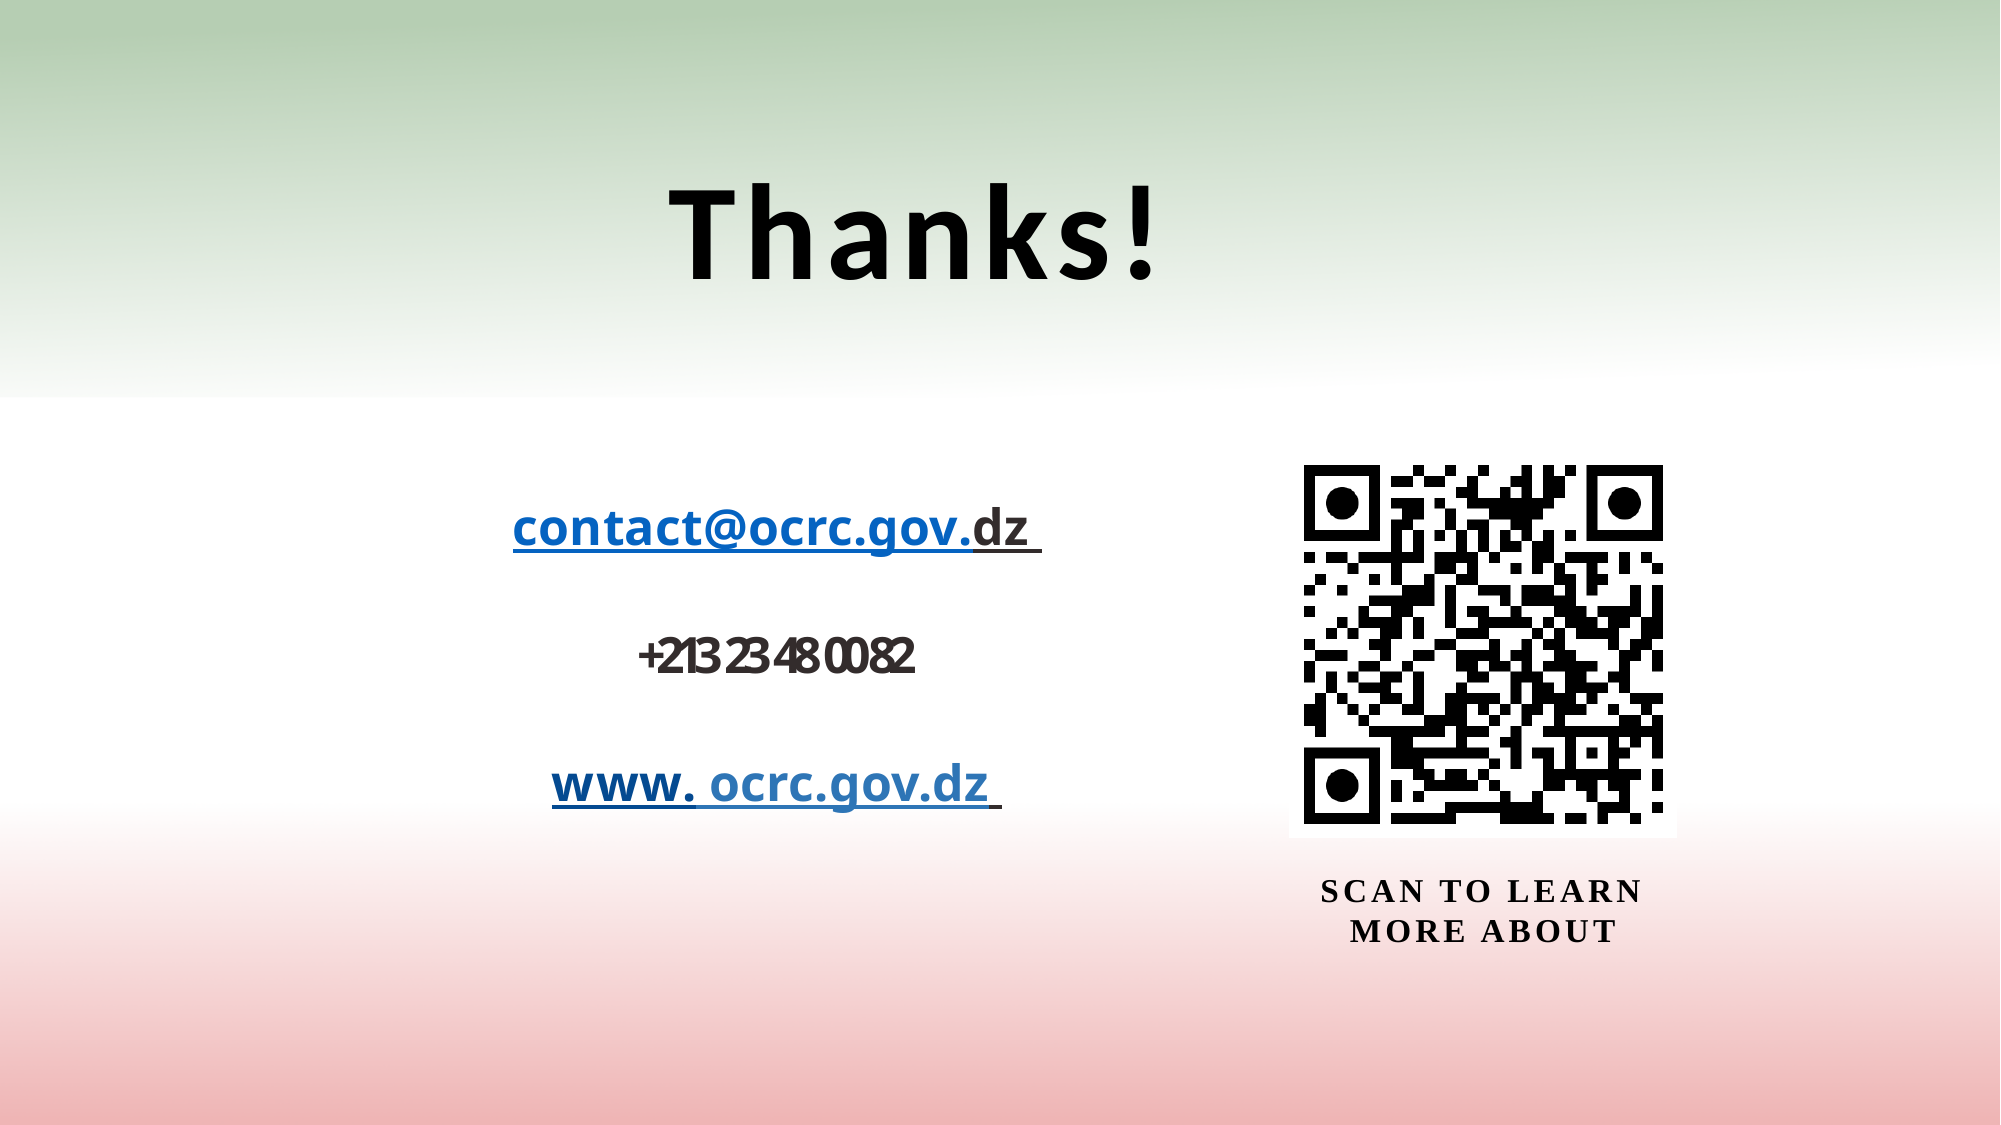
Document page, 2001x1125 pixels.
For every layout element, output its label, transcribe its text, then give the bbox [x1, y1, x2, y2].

text_box contact@ocrc.gov.dz +213 23 48 00 82 www. ocrc.gov.dz [242, 426, 1312, 820]
title Thanks! [667, 129, 1426, 319]
text_box SCAN TO LEARN MORE ABOUT [1300, 862, 1665, 957]
picture [1289, 450, 1677, 838]
